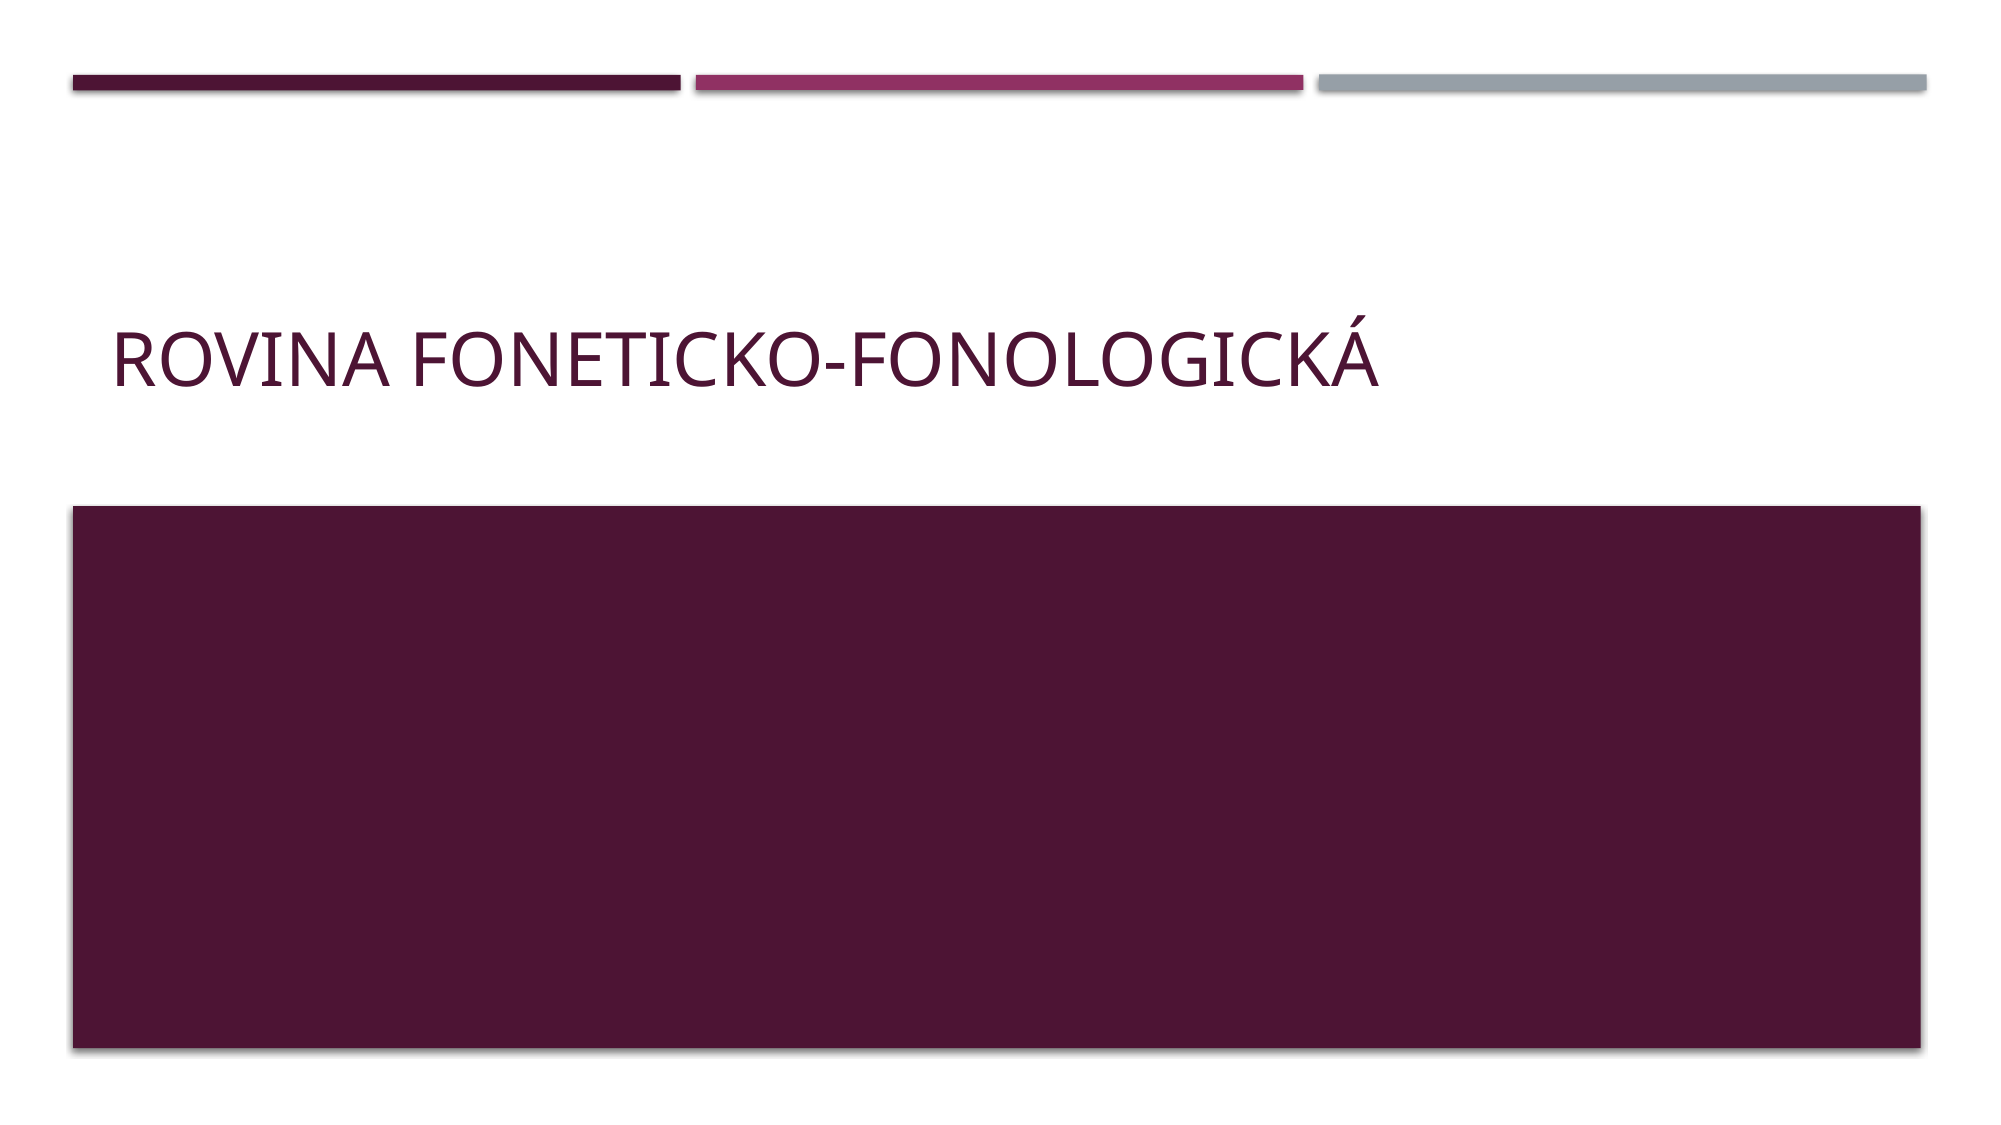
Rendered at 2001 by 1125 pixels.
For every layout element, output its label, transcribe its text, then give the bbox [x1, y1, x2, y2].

title ROVINA FONETICKO-FONOLOGICKÁ [95, 167, 1899, 410]
